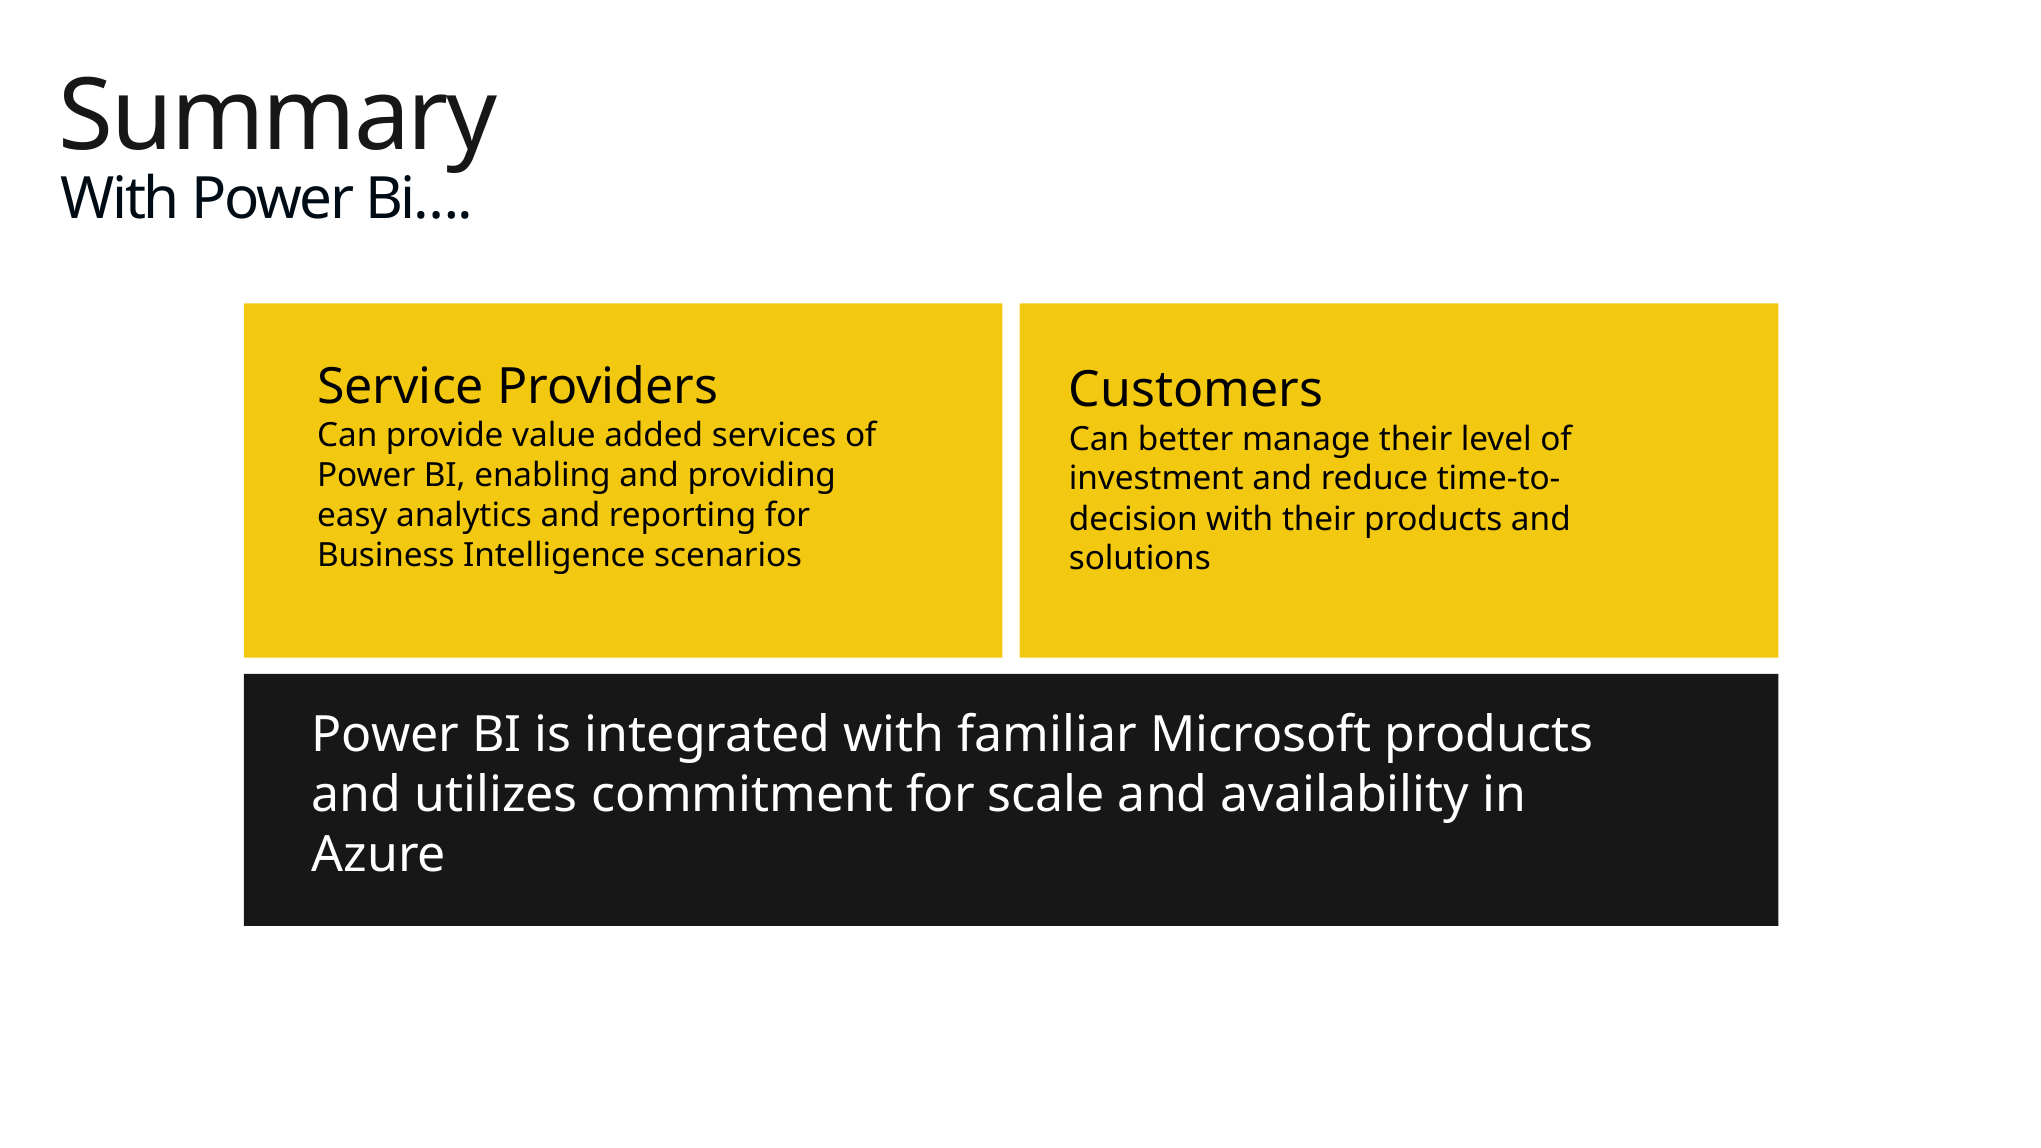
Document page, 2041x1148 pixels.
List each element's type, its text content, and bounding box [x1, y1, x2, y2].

text_box With Power Bi…. [36, 152, 1986, 309]
text_box Power BI is integrated with familiar Microsoft products and utilizes commitment for scale and availability in Azure [284, 672, 1683, 912]
text_box Service Providers Can provide value added services of Power BI, enabling and providing easy analytics and reporting for Business Intelligence scenarios [302, 346, 930, 626]
title Summary [34, 48, 1986, 199]
text_box Customers Can better manage their level of investment and reduce time-to-decision with their products and solutions [1054, 349, 1682, 584]
text_box [243, 309, 1003, 658]
text_box [1019, 309, 1779, 658]
text_box [243, 673, 1779, 927]
